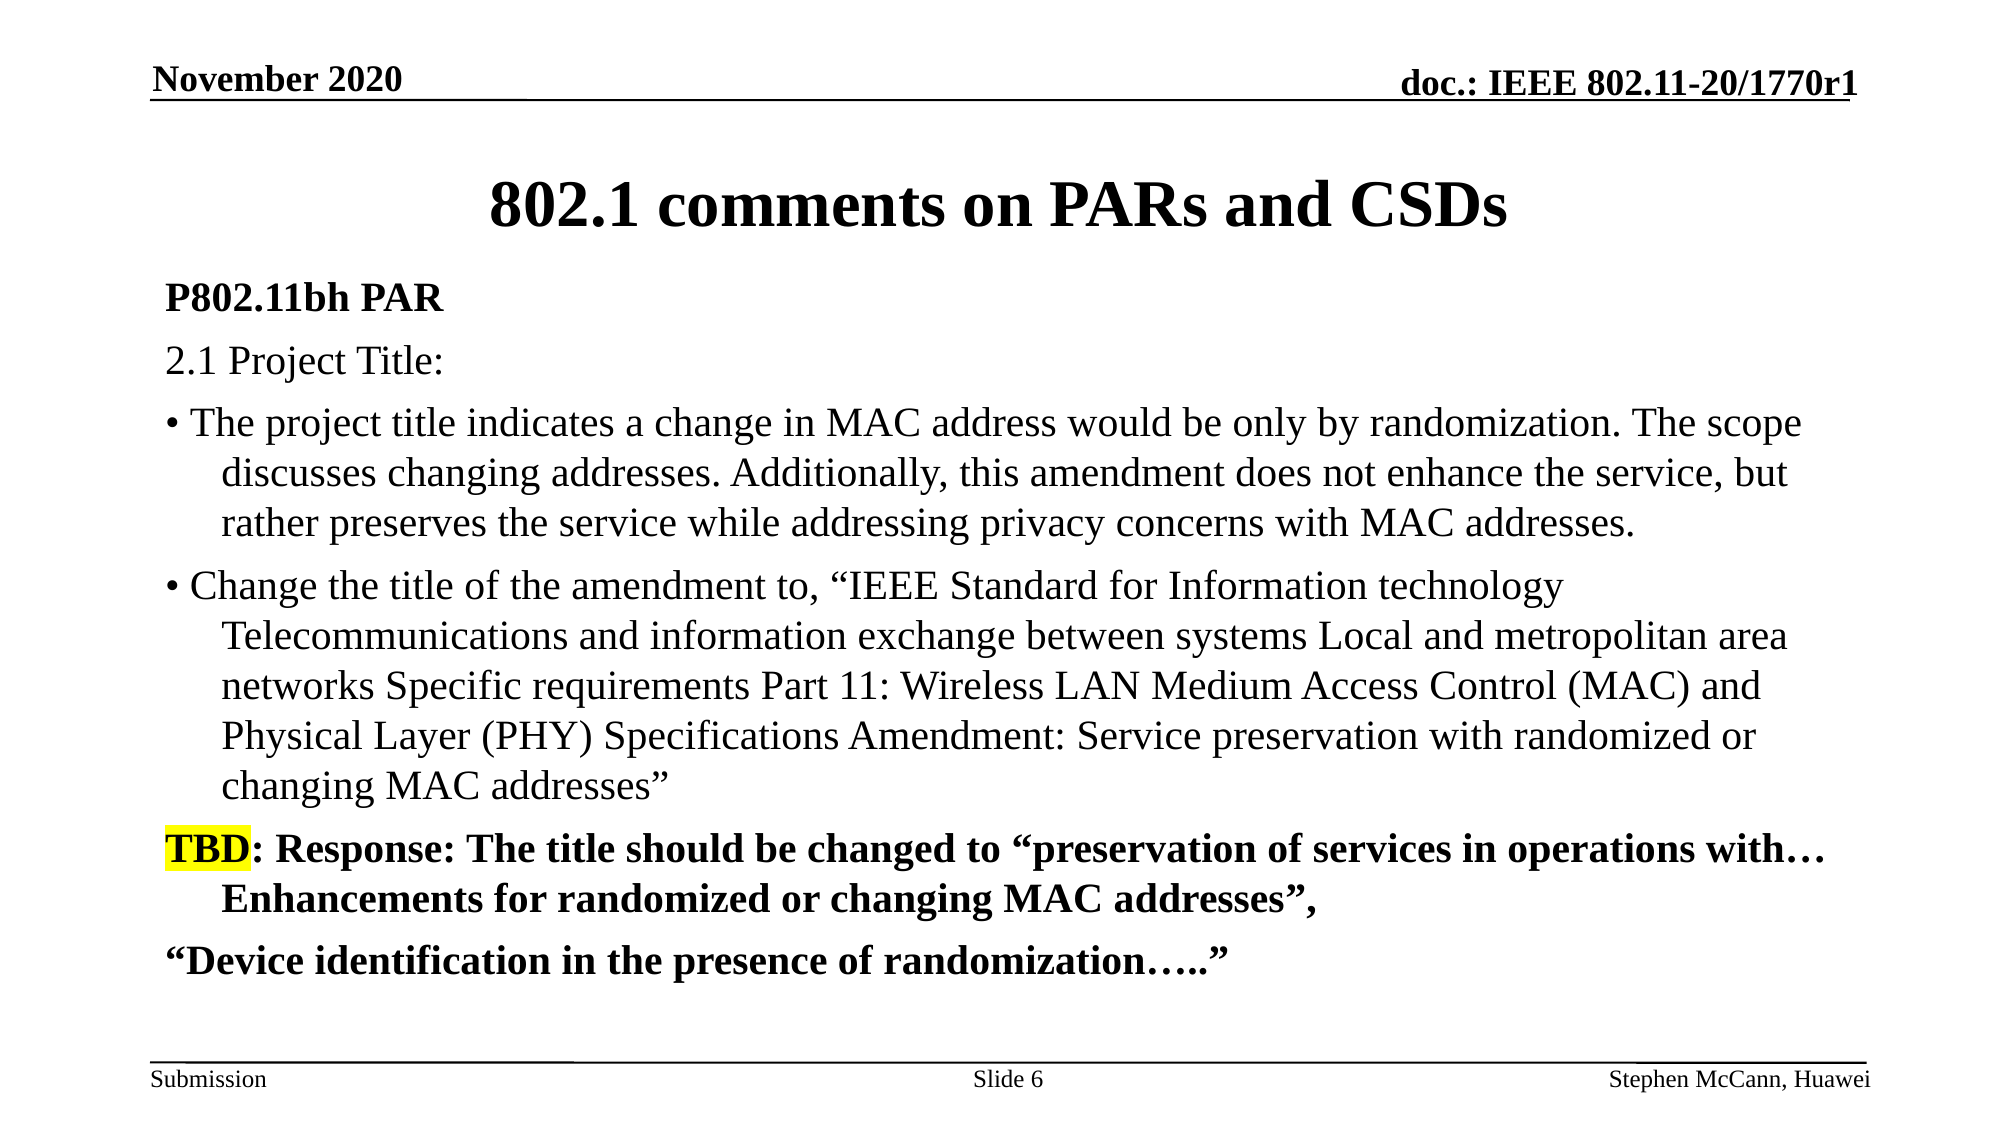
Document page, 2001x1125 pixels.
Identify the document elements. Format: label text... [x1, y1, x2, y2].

slide_number Slide 6 [950, 1061, 1067, 1123]
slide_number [152, 54, 563, 100]
list P802.11bh PAR 2.1 Project Title: • The project title indicates a change in MAC address would be only by randomization. The scope discusses changing addresses. Additionally, this amendment does not enhance the service, but rather preserves the service while addressing privacy concerns with MAC addresses. • Change the title of the amendment to, “IEEE Standard for Information technology Telecommunications and information exchange between systems Local and metropolitan area networks Specific requirements Part 11: Wireless LAN Medium Access Control (MAC) and Physical Layer (PHY) Specifications Amendment: Service preservation with randomized or changing MAC addresses” TBD: Response: The title should be changed to “preservation of services in operations with… Enhancements for randomized or changing MAC addresses”, “Device identification in the presence of randomization…..” [149, 262, 1850, 1013]
footer Stephen McCann, Huawei [1174, 1061, 1872, 1093]
title 802.1 comments on PARs and CSDs [149, 112, 1850, 262]
